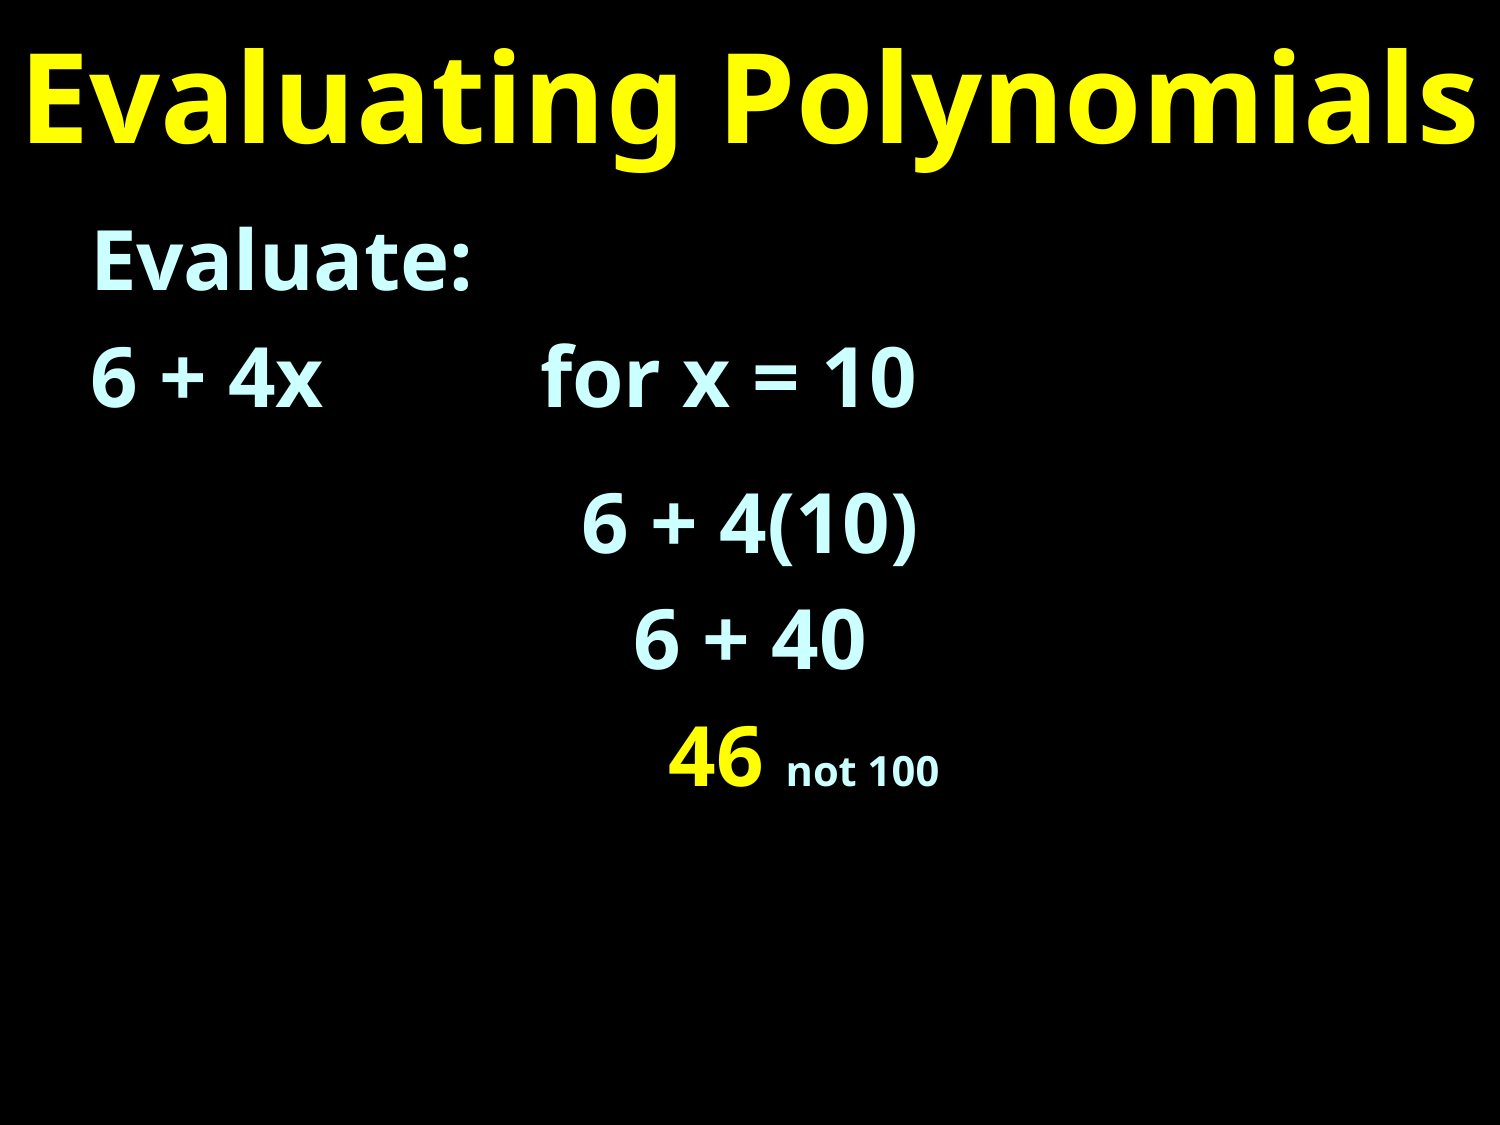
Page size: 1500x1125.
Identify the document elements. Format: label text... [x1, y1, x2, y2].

title Evaluating Polynomials [0, 0, 1500, 188]
list Evaluate: 6 + 4x for x = 10 6 + 4(10) 6 + 40 46 not 100 [75, 200, 1425, 1125]
